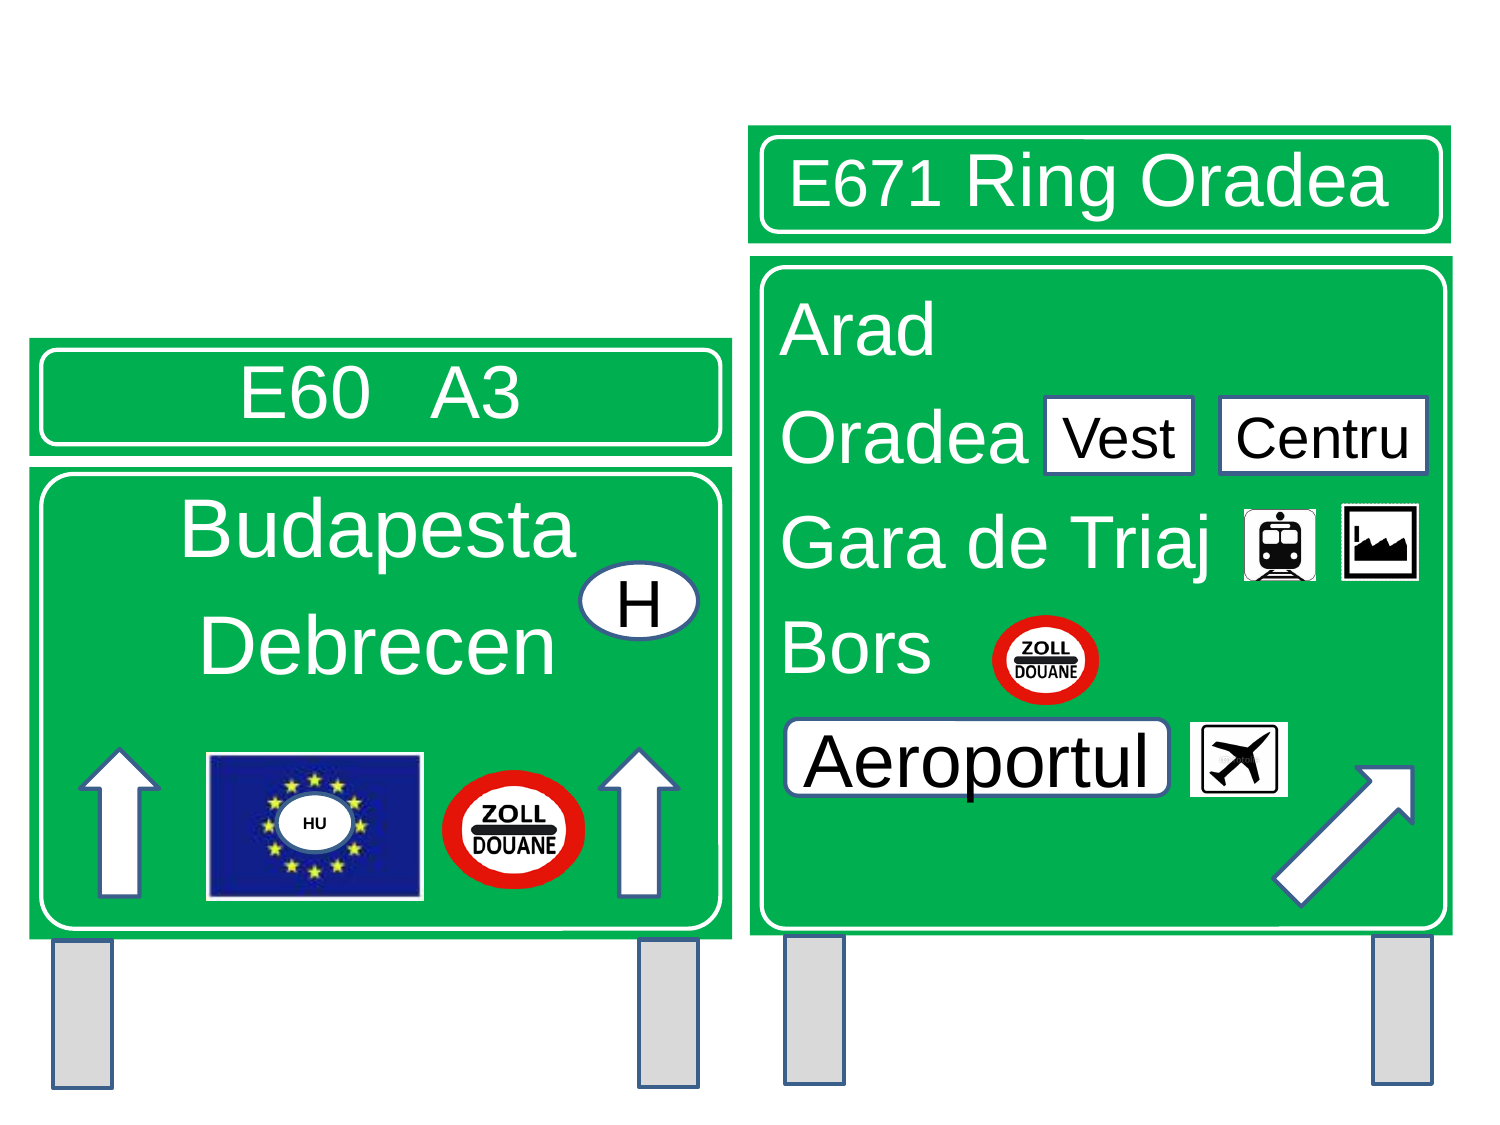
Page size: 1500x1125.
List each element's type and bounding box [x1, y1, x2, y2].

picture [991, 615, 1099, 705]
list [748, 125, 1451, 244]
text_box [51, 938, 114, 1090]
text_box [783, 934, 846, 1086]
picture [1244, 509, 1316, 581]
text_box [1371, 934, 1434, 1086]
list [29, 467, 733, 940]
picture [206, 752, 424, 901]
list [749, 256, 1453, 936]
text_box [637, 937, 700, 1089]
text_box [759, 265, 1448, 931]
text_box [759, 135, 1443, 234]
text_box [39, 347, 723, 447]
picture [442, 770, 585, 890]
picture [1341, 503, 1419, 581]
list [29, 337, 733, 456]
text_box [39, 471, 723, 931]
picture [1190, 722, 1288, 797]
